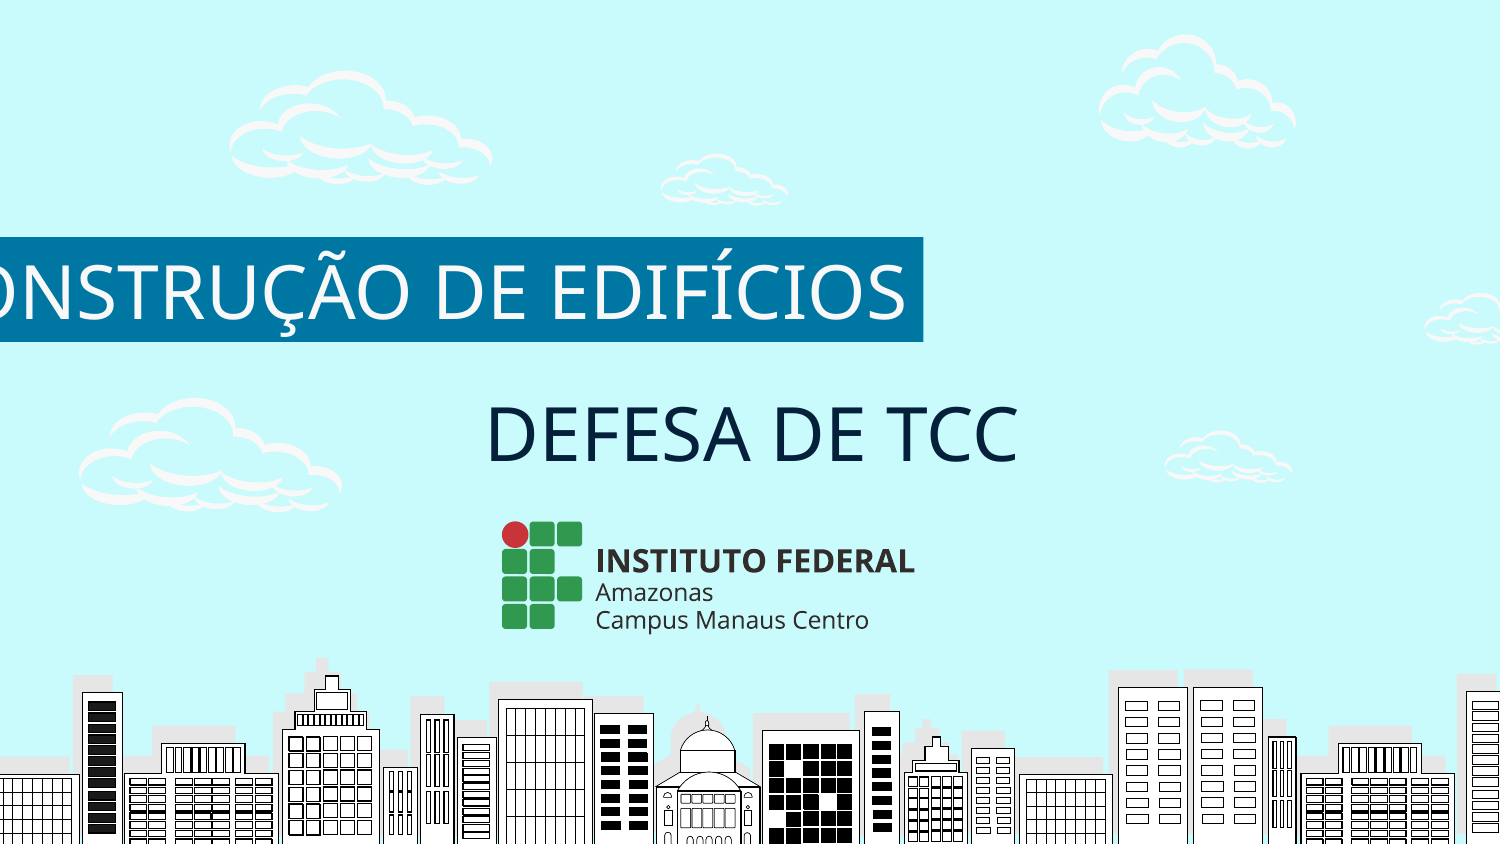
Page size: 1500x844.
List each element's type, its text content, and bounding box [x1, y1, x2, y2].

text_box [1424, 292, 1500, 346]
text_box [1164, 430, 1293, 483]
picture [0, 657, 1500, 844]
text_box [78, 397, 343, 513]
text_box DEFESA DE TCC [470, 379, 1036, 484]
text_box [229, 70, 493, 186]
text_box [1098, 34, 1297, 149]
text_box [660, 153, 789, 206]
picture [501, 521, 915, 635]
text_box CONSTRUÇÃO DE EDIFÍCIOS [0, 237, 924, 342]
